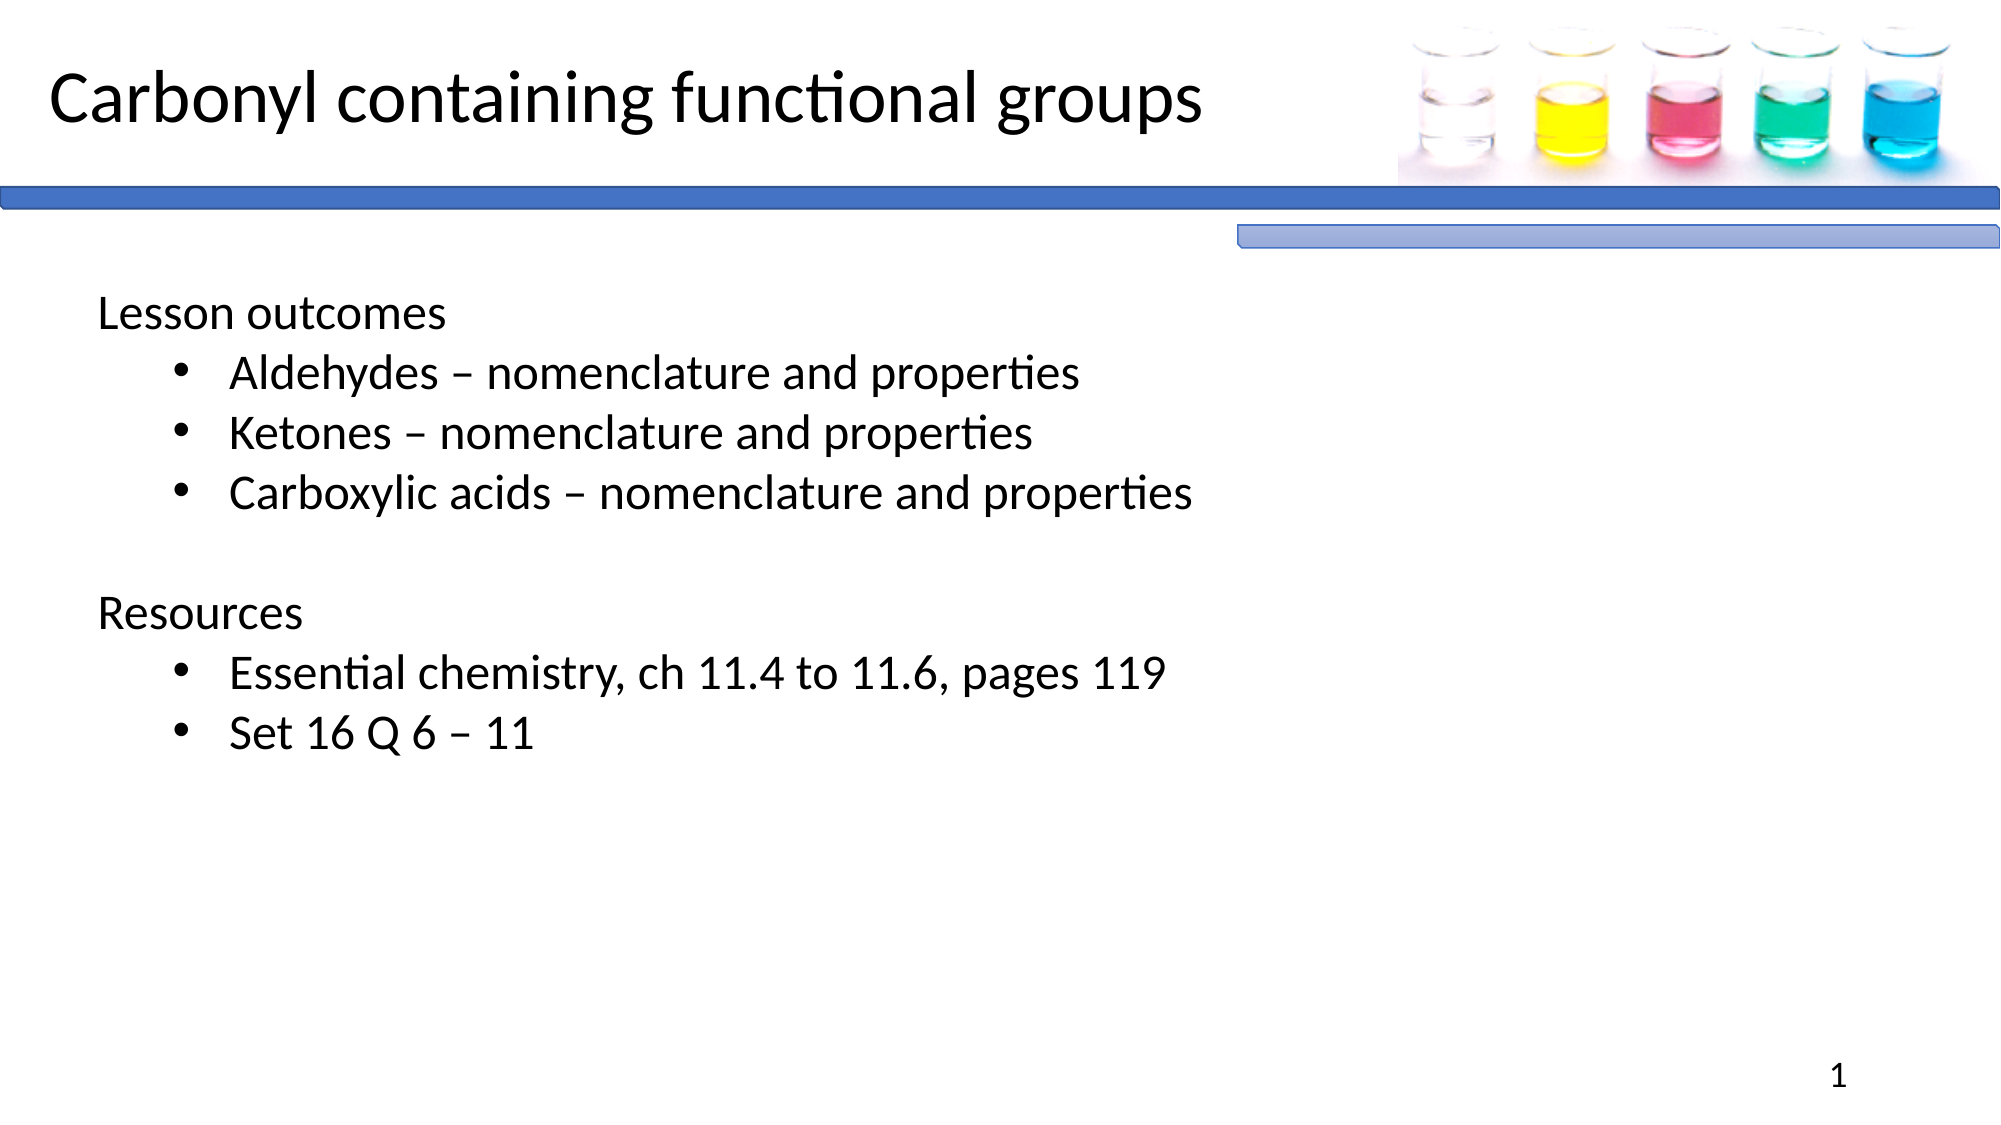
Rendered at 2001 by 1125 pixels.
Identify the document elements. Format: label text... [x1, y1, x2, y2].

slide_number ‹#› [1412, 1042, 1863, 1103]
picture [1397, 0, 2000, 188]
text_box Lesson outcomes Aldehydes – nomenclature and properties Ketones – nomenclature and properties Carboxylic acids – nomenclature and properties Resources Essential chemistry, ch 11.4 to 11.6, pages 119 Set 16 Q 6 – 11 [82, 271, 1908, 767]
text_box Carbonyl containing functional groups [34, 40, 1324, 146]
text_box [1237, 224, 2000, 248]
text_box [0, 186, 2000, 209]
